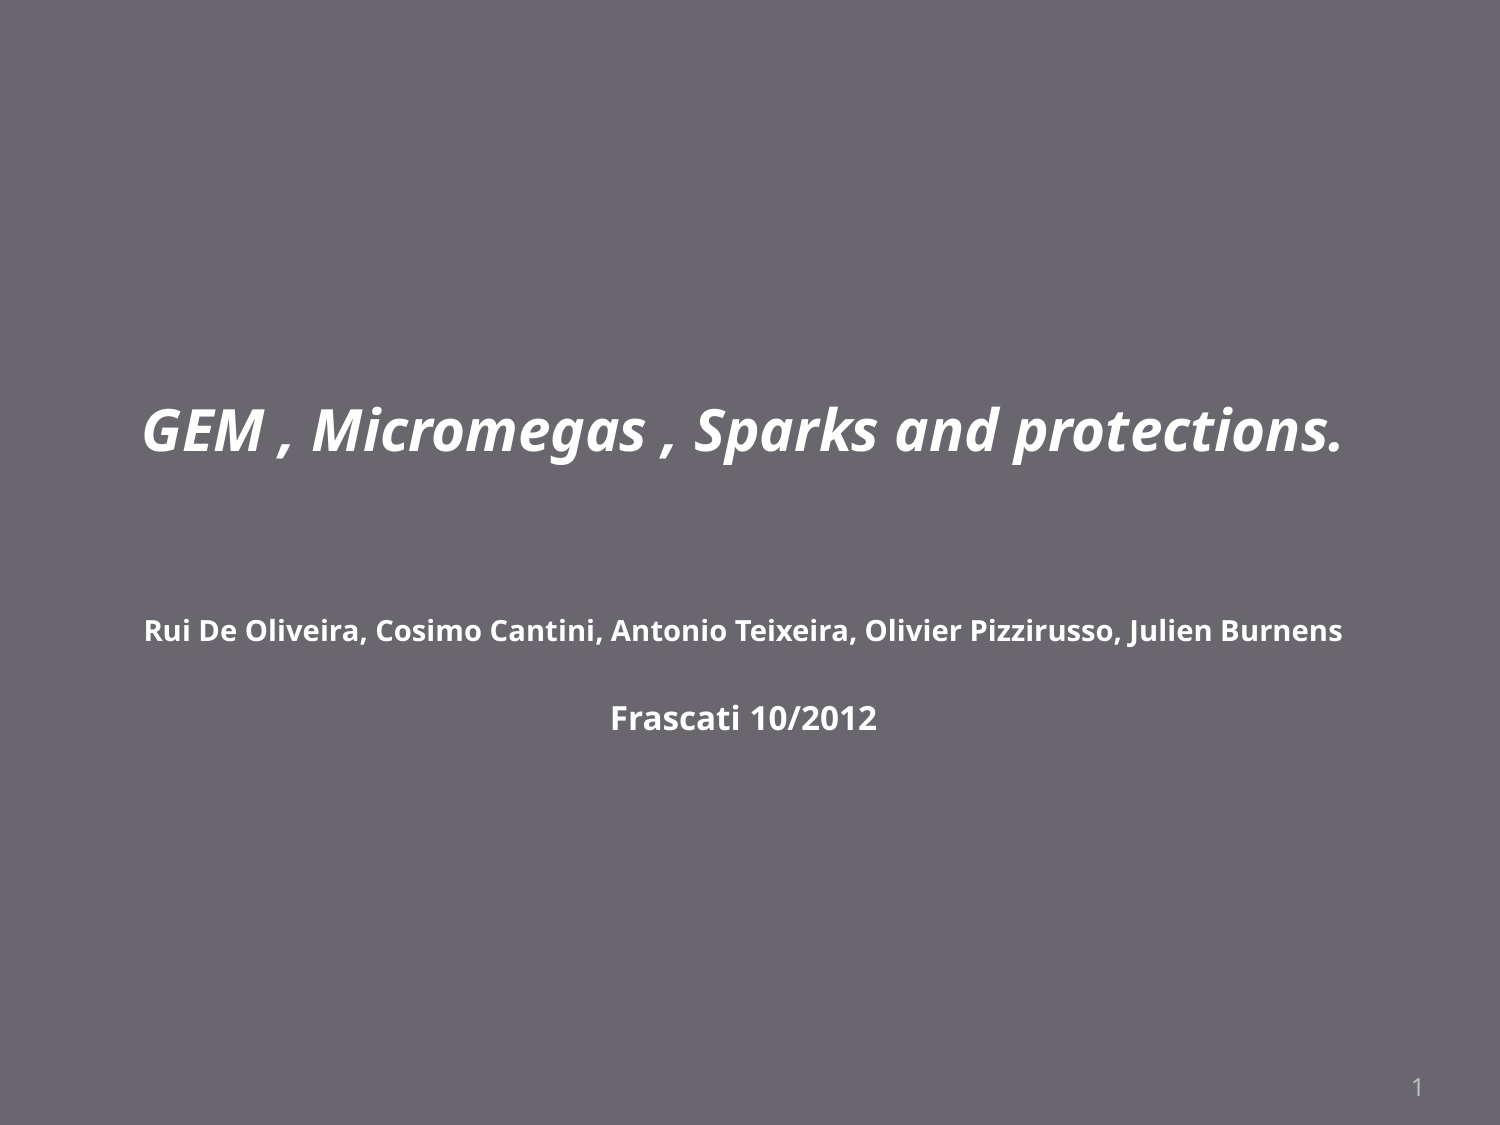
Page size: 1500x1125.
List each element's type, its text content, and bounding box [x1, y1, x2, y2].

text_box GEM , Micromegas , Sparks and protections. Rui De Oliveira, Cosimo Cantini, Antonio Teixeira, Olivier Pizzirusso, Julien Burnens Frascati 10/2012 [126, 385, 1361, 795]
slide_number 1 [1299, 1052, 1425, 1113]
